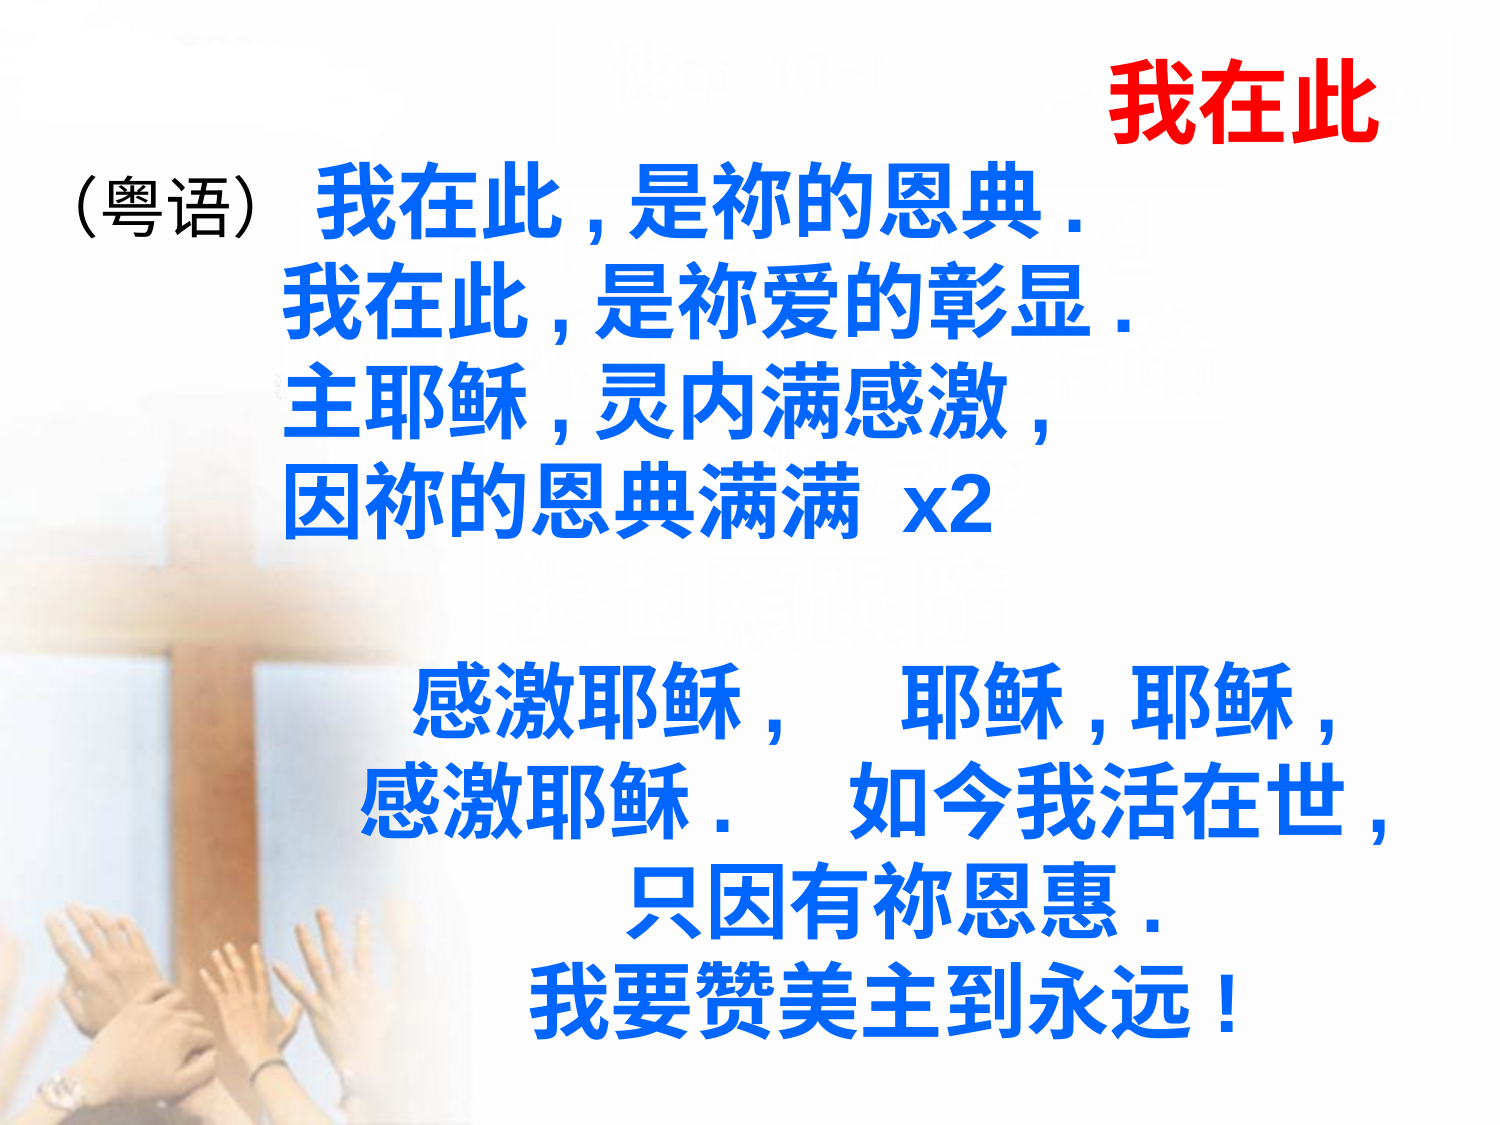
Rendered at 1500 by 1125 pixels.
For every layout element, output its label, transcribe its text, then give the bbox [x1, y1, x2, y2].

picture [0, 0, 1500, 1125]
title 我在此 [1062, 37, 1425, 163]
text_box （粤语） 我在此,是祢的恩典. 我在此,是祢爱的彰显. 主耶稣,灵内满感激, 因祢的恩典满满 x2 感激耶稣, 耶稣,耶稣, 感激耶稣. 如今我活在世, 只因有祢恩惠. 我要赞美主到永远! [17, 149, 1465, 1048]
